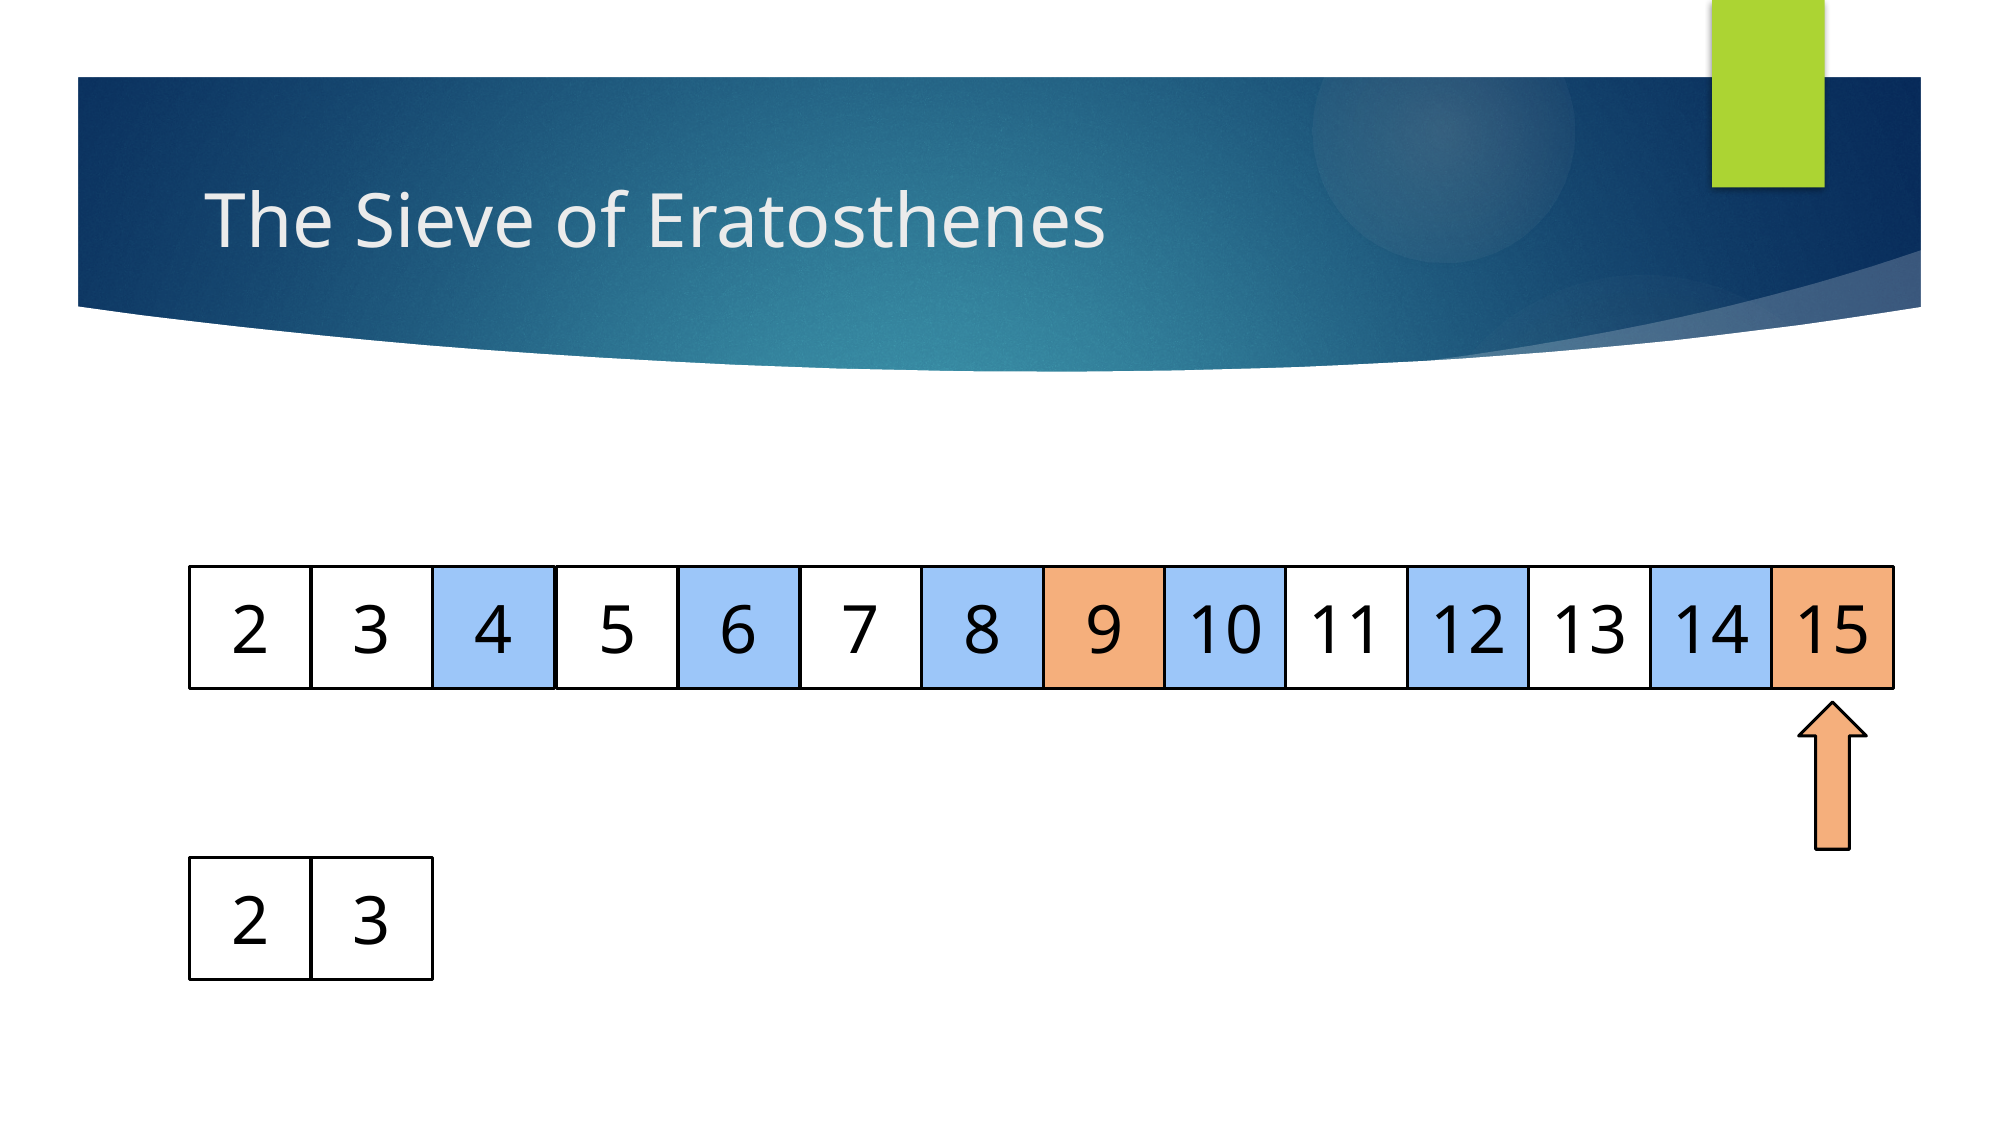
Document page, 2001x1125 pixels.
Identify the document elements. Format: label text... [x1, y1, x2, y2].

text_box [189, 566, 309, 690]
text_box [1528, 566, 1648, 690]
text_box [677, 566, 797, 690]
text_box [432, 566, 554, 690]
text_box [1649, 566, 1769, 690]
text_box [556, 566, 675, 690]
title The Sieve of Eratosthenes [189, 159, 1627, 276]
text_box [310, 857, 433, 981]
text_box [1771, 566, 1894, 690]
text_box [921, 566, 1041, 690]
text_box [1164, 566, 1283, 690]
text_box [310, 566, 430, 690]
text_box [189, 857, 309, 981]
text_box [1043, 566, 1162, 690]
text_box [1797, 700, 1868, 851]
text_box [1406, 566, 1526, 690]
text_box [799, 566, 919, 690]
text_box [1285, 566, 1405, 690]
